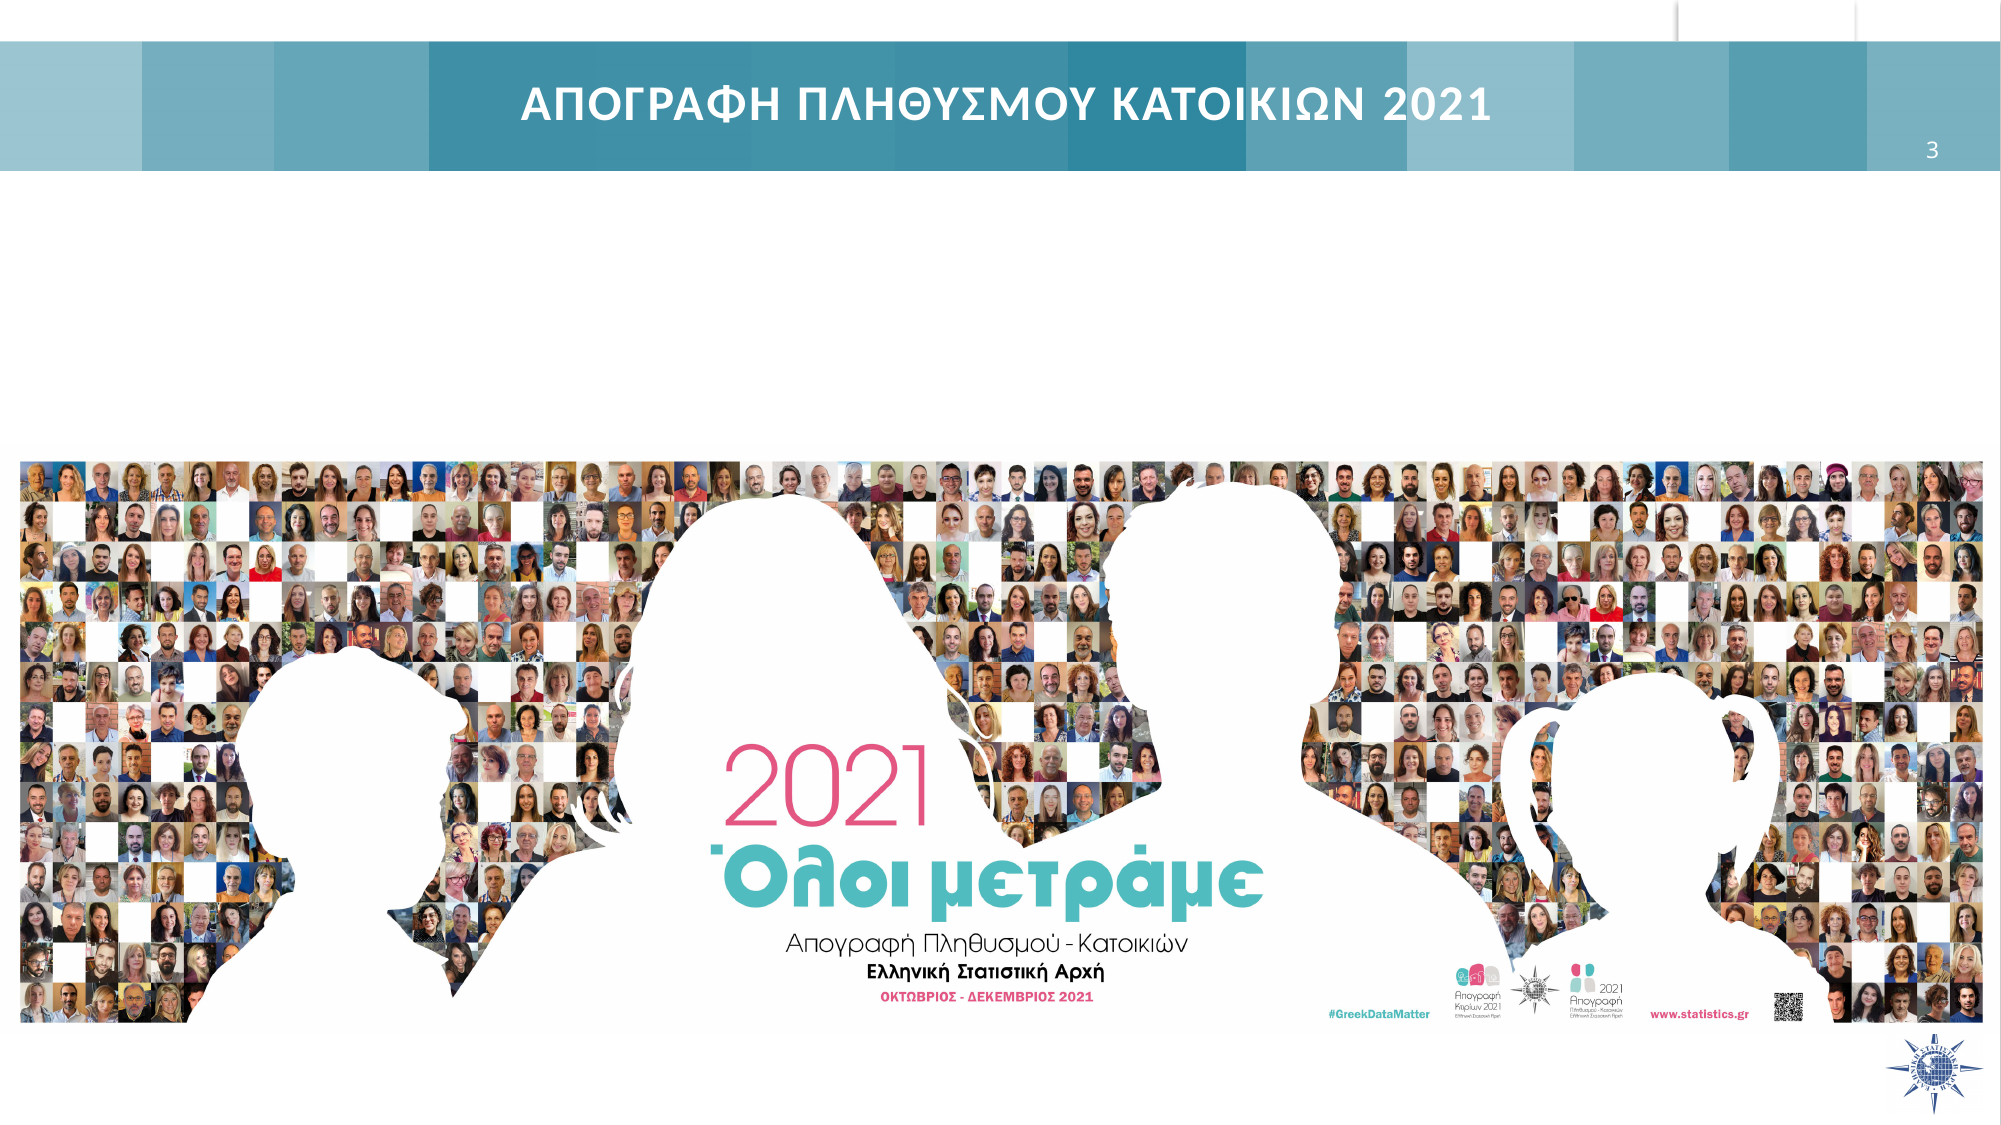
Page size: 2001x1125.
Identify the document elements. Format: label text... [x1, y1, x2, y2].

title ΑΠΟΓΡΑΦΗ ΠΛΗΘΥΣΜΟΥ ΚΑΤΟΙΚΙΩΝ 2021 [186, 40, 1693, 199]
picture [0, 443, 2000, 1115]
slide_number 3 [1863, 48, 2000, 175]
